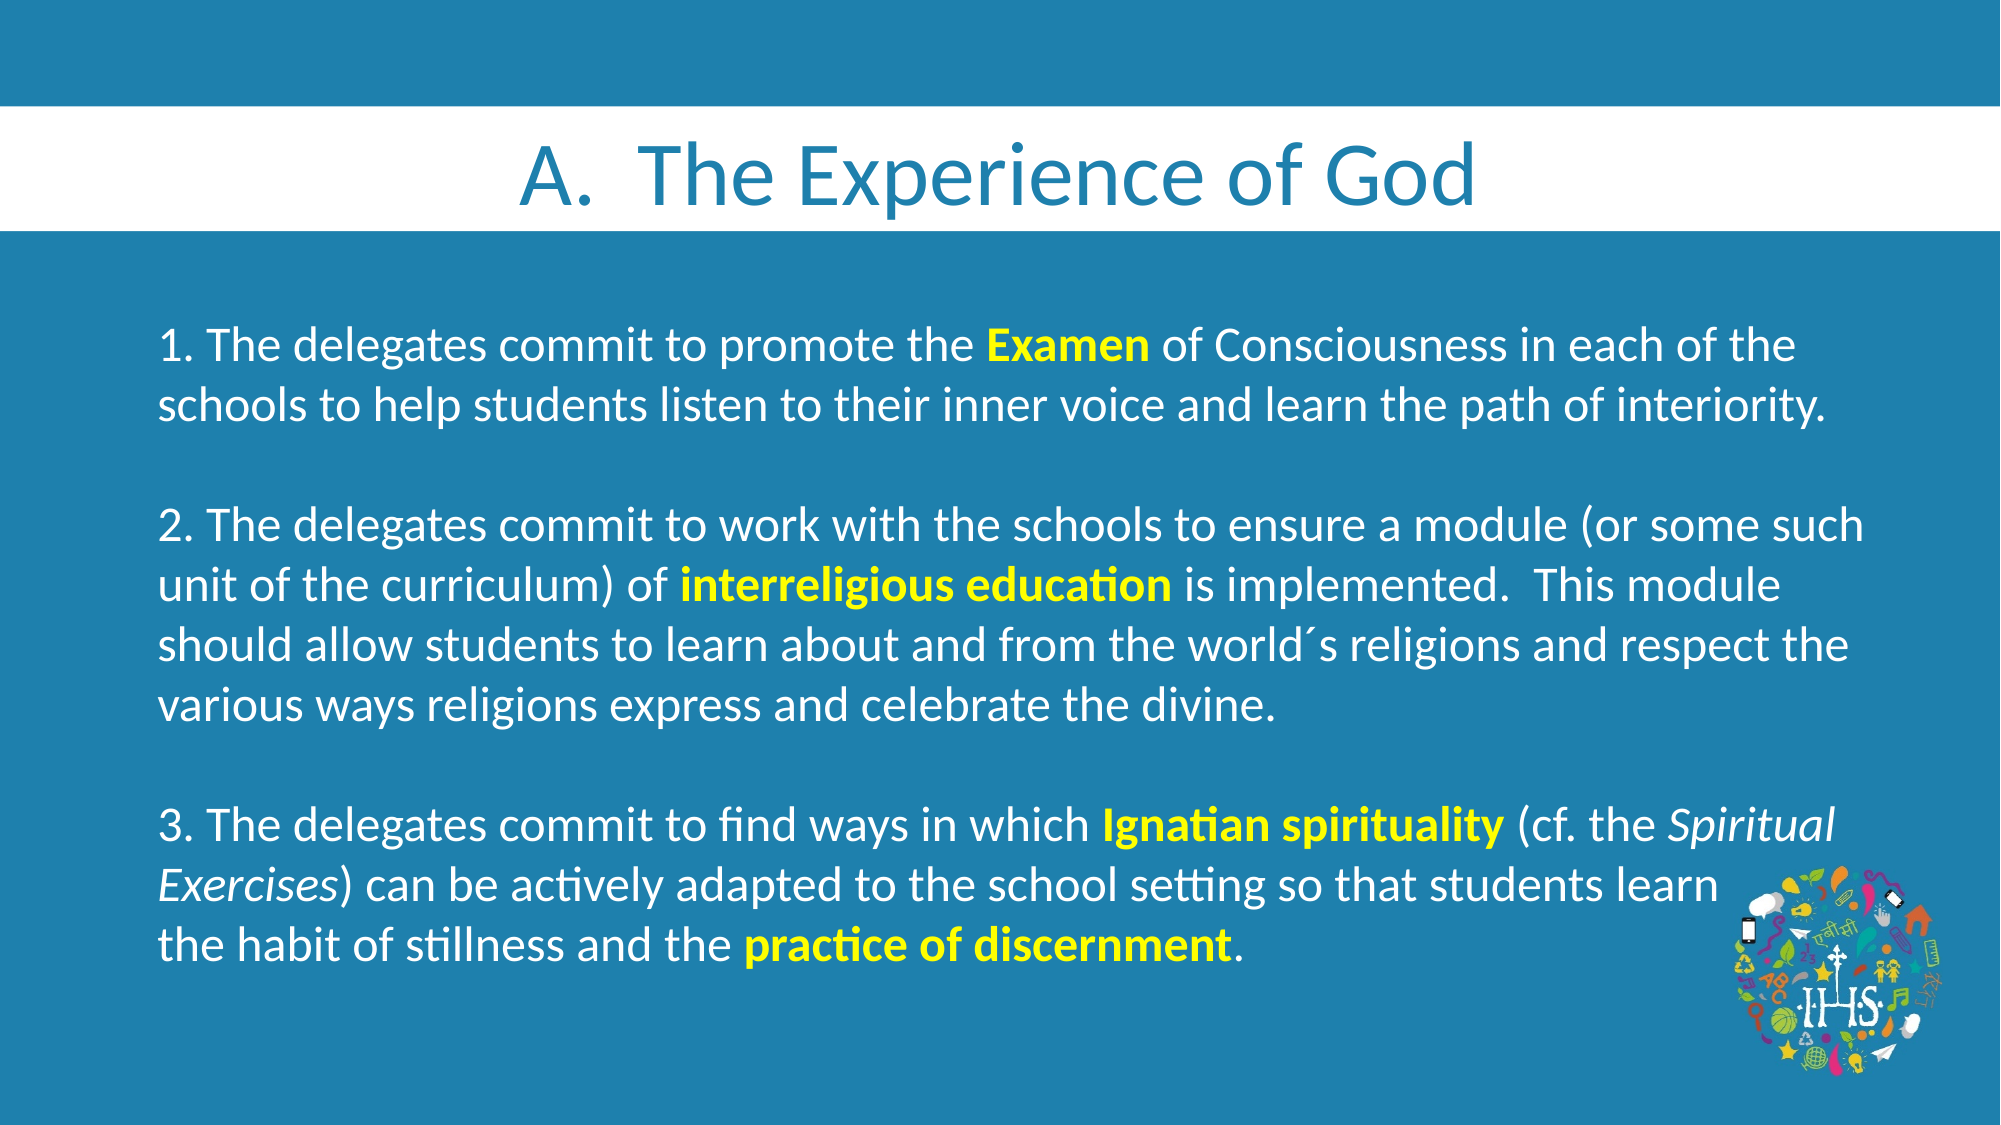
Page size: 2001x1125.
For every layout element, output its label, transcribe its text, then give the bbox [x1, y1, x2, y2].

text_box 1. The delegates commit to promote the Examen of Consciousness in each of the schools to help students listen to their inner voice and learn the path of interiority. 2. The delegates commit to work with the schools to ensure a module (or some such unit of the curriculum) of interreligious education is implemented. This module should allow students to learn about and from the world´s religions and respect the various ways religions express and celebrate the divine. 3. The delegates commit to find ways in which Ignatian spirituality (cf. the Spiritual Exercises) can be actively adapted to the school setting so that students learn the habit of stillness and the practice of discernment. [142, 304, 1890, 980]
picture [1730, 865, 1943, 1077]
text_box A. The Experience of God [0, 106, 2000, 232]
